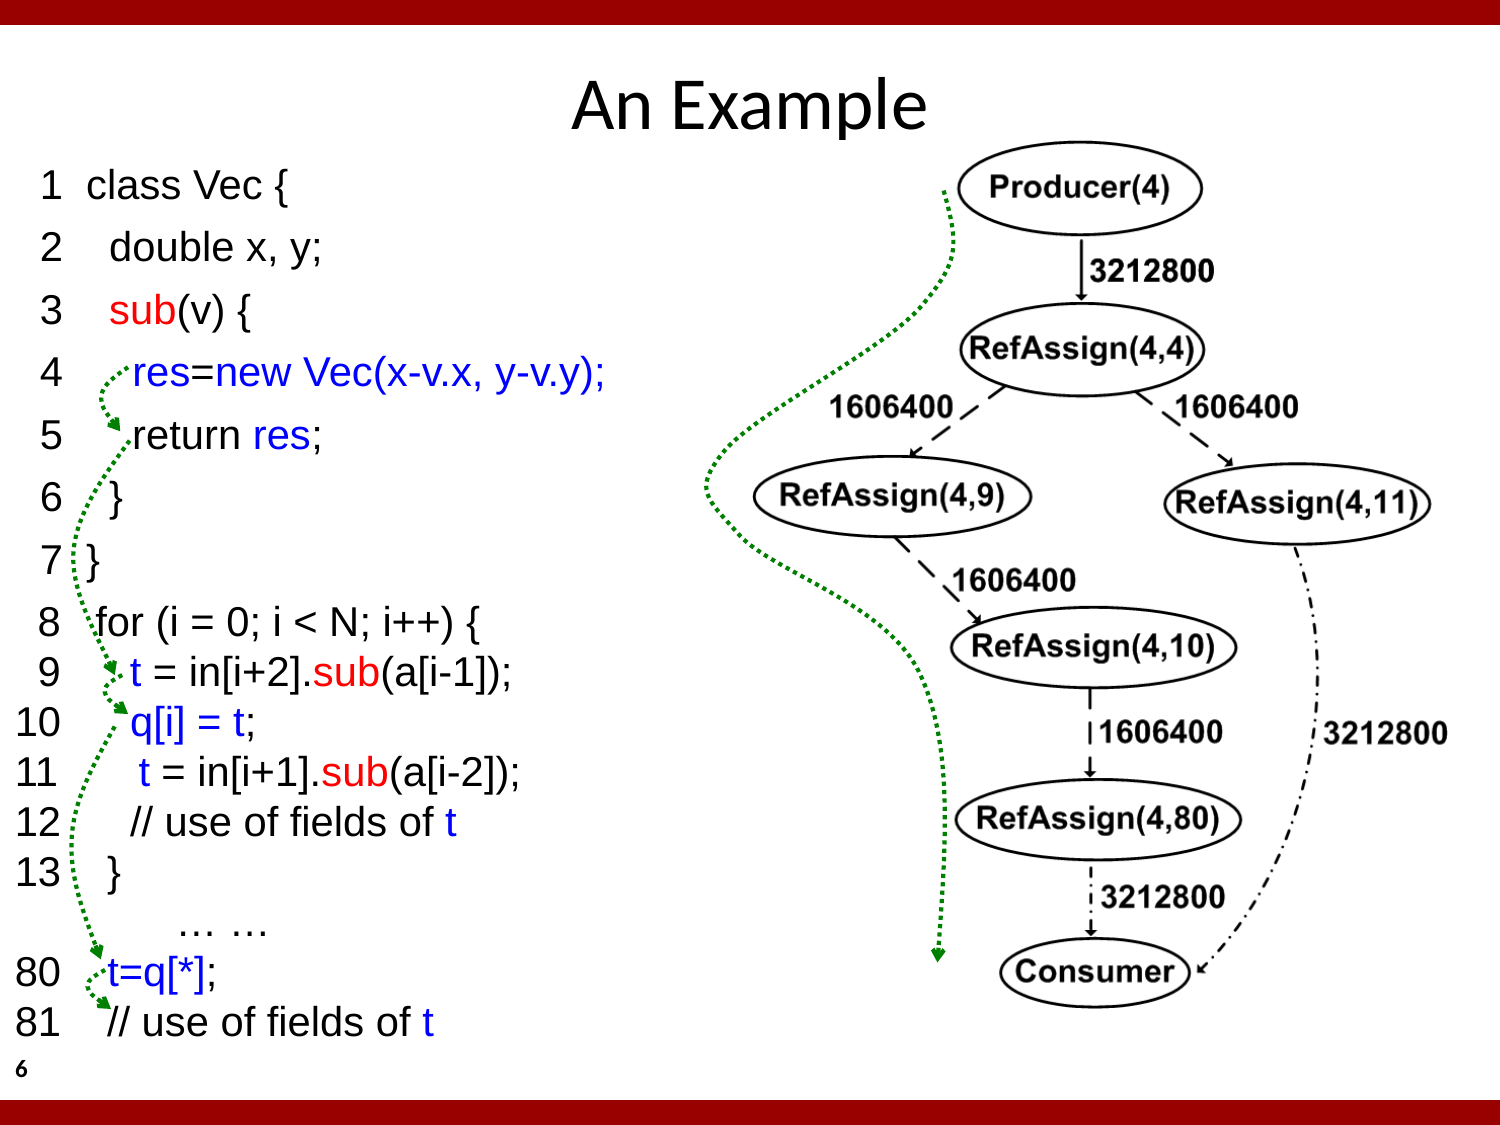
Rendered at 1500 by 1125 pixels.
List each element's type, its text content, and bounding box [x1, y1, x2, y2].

text_box [69, 725, 117, 960]
list 1 class Vec { 2 double x, y; 3 sub(v) { 4 res=new Vec(x-v.x, y-v.y); 5 return res; 6 } 7 } [24, 149, 663, 638]
picture [752, 140, 1451, 1010]
text_box [704, 427, 747, 544]
text_box 8 for (i = 0; i < N; i++) { 9 t = in[i+2].sub(a[i-1]); 10 q[i] = t; 11 t = in[i+1].sub(a[i-2]); 12 // use of fields of t 13 } … … 80 t=q[*]; 81 // use of fields of t [0, 587, 625, 1103]
text_box [99, 365, 130, 432]
slide_number 6 [0, 1037, 63, 1098]
text_box [102, 673, 129, 715]
title An Example [74, 37, 1426, 163]
text_box [85, 968, 111, 1009]
text_box [71, 439, 132, 676]
